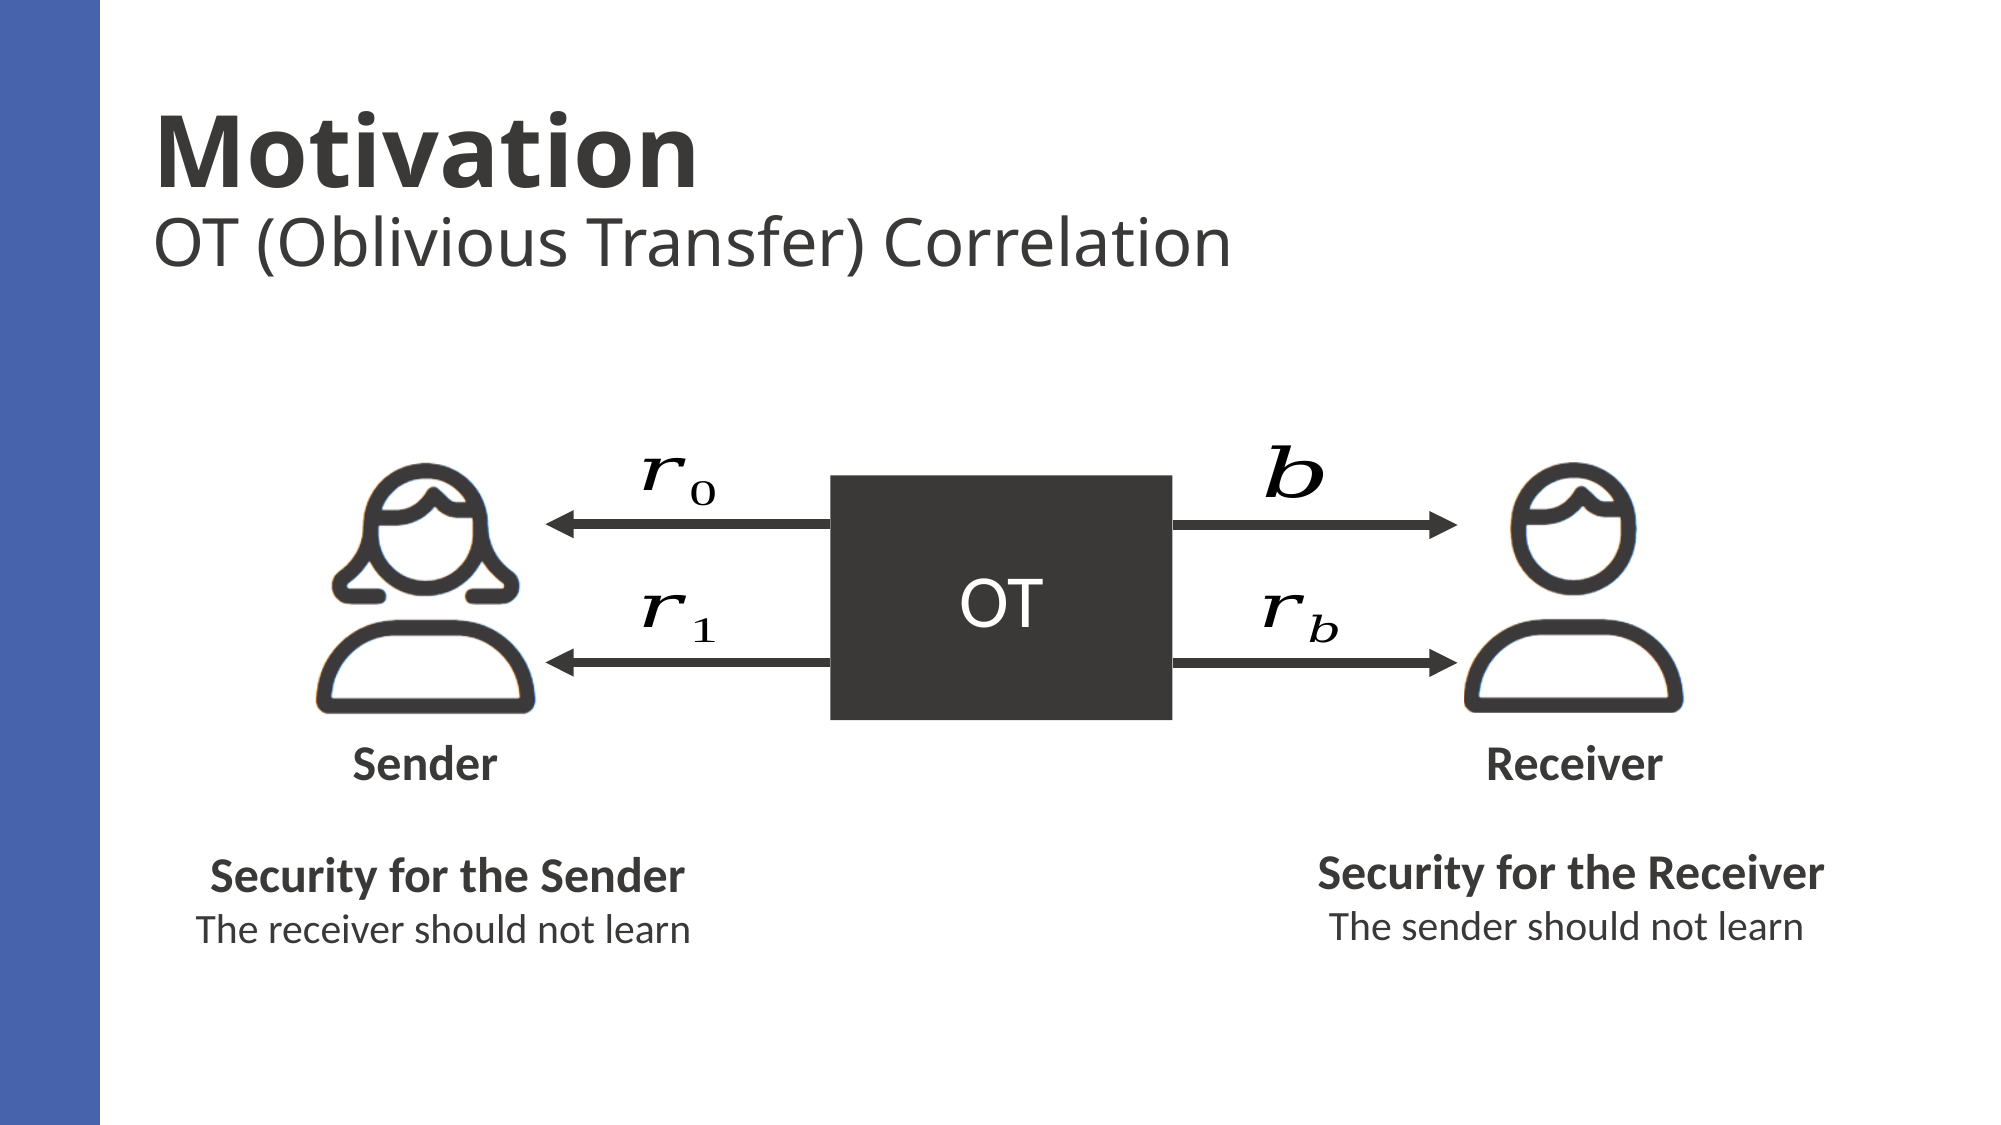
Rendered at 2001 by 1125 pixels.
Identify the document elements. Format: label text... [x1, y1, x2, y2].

title Motivation OT (Oblivious Transfer) Correlation [137, 82, 1863, 300]
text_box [313, 437, 1686, 799]
text_box [0, 0, 101, 1125]
